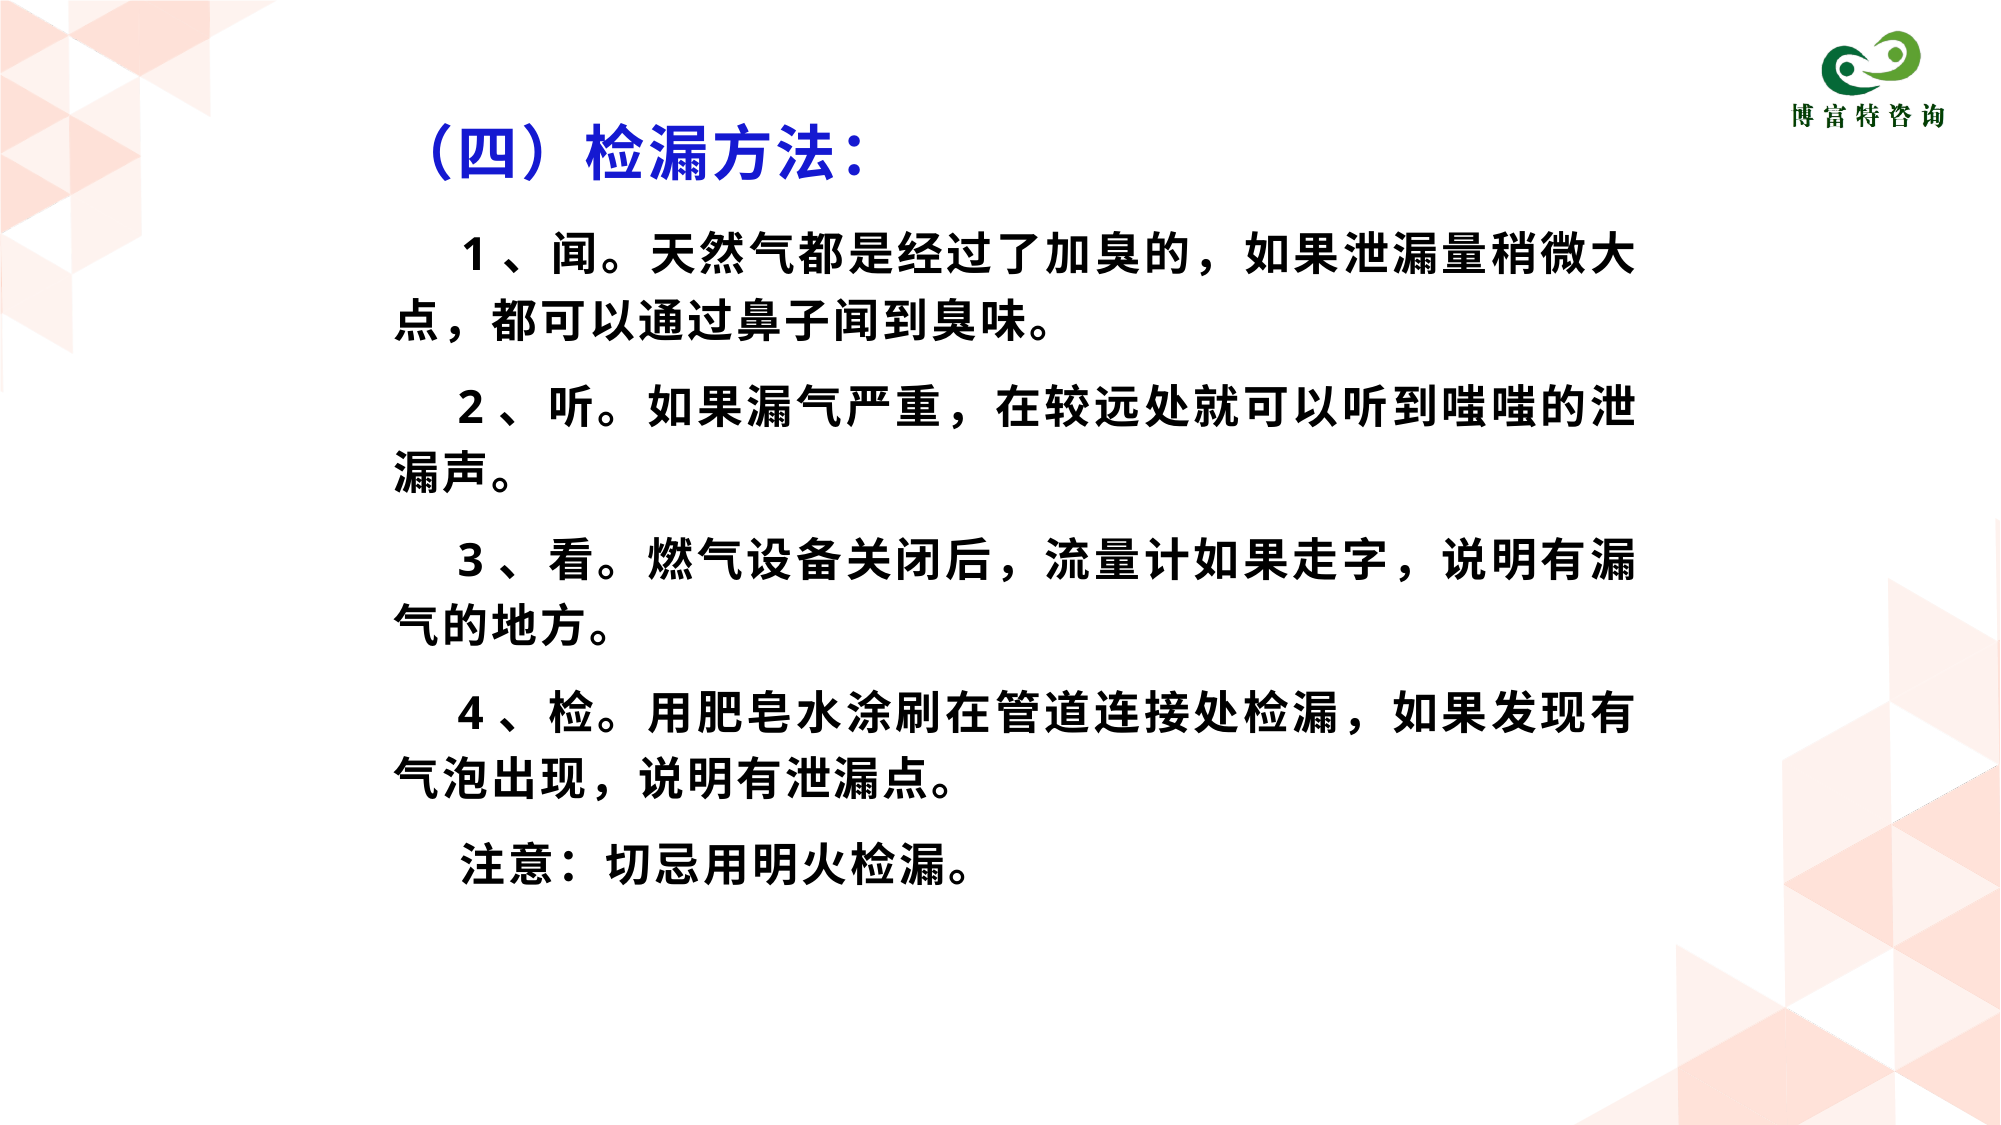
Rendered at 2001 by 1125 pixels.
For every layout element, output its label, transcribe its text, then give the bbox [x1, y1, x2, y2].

picture [1772, 30, 1969, 131]
picture [1570, 517, 2000, 1125]
picture [1, 1, 279, 392]
list （四）检漏方法： 1、闻。天然气都是经过了加臭的，如果泄漏量稍微大点，都可以通过鼻子闻到臭味。 2、听。如果漏气严重，在较远处就可以听到嗤嗤的泄漏声。 3、看。燃气设备关闭后，流量计如果走字，说明有漏气的地方。 4、检。用肥皂水涂刷在管道连接处检漏，如果发现有气泡出现，说明有泄漏点。 注意：切忌用明火检漏。 [378, 92, 1655, 1073]
